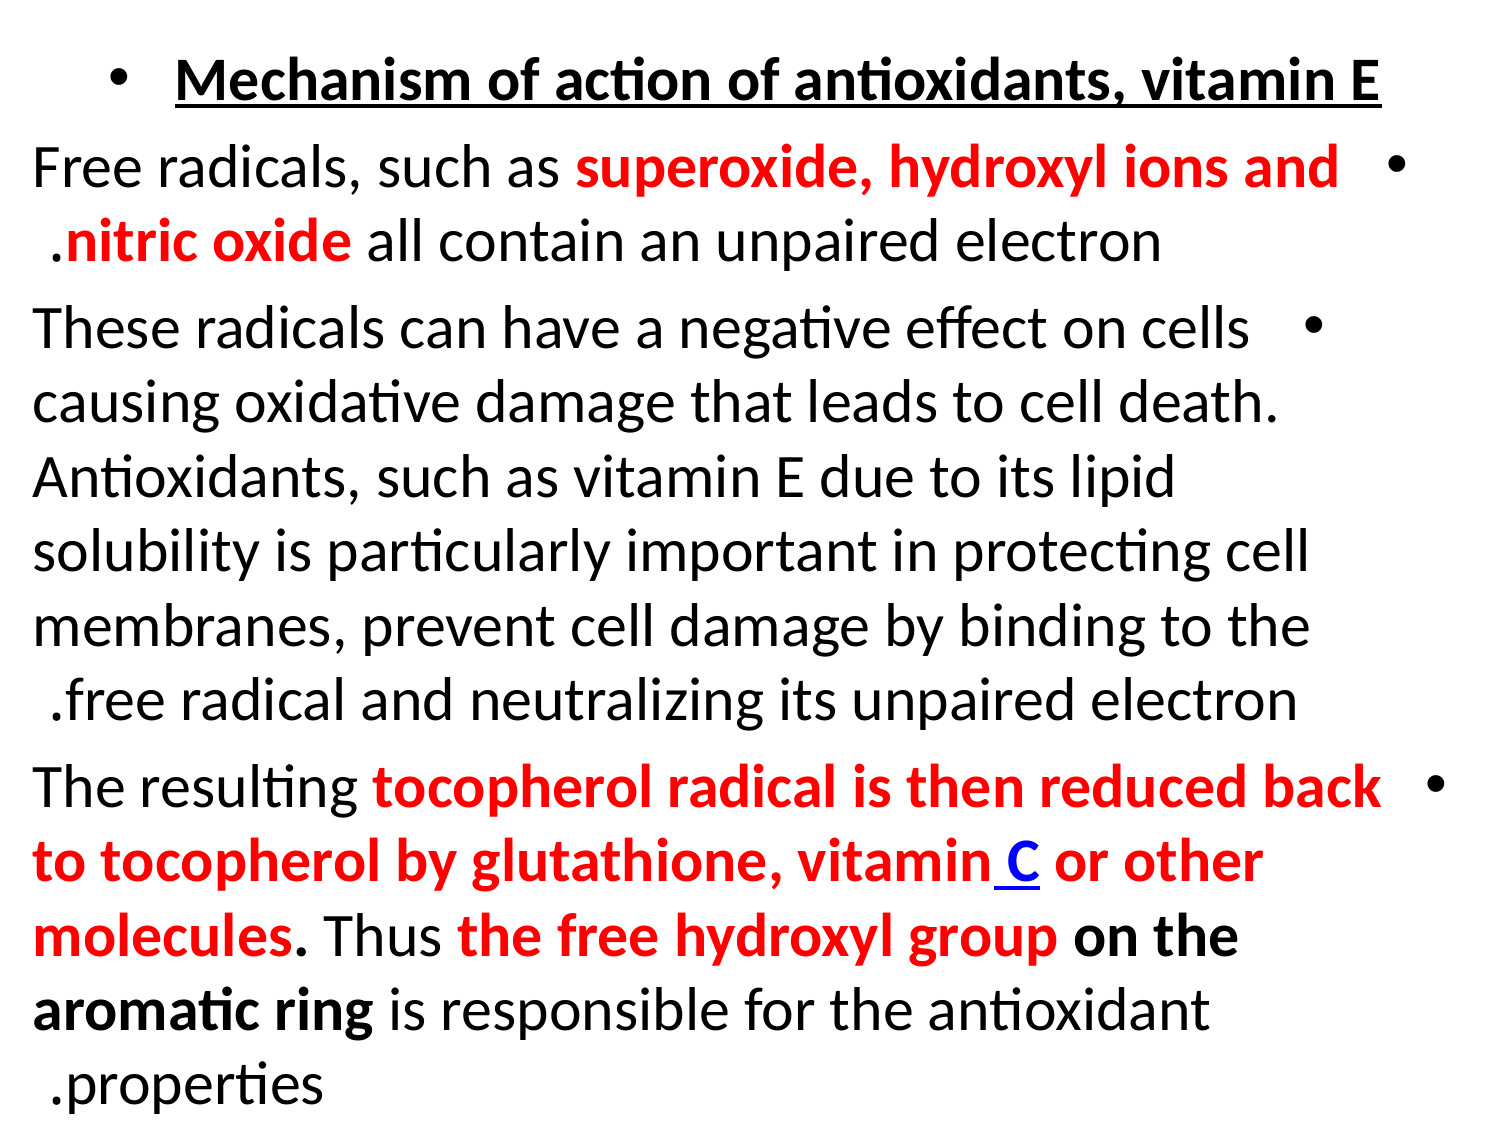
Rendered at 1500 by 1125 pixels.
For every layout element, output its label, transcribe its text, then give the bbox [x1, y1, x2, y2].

list Mechanism of action of antioxidants, vitamin E Free radicals, such as superoxide, hydroxyl ions and nitric oxide all contain an unpaired electron. These radicals can have a negative effect on cells causing oxidative damage that leads to cell death. Antioxidants, such as vitamin E due to its lipid solubility is particularly important in protecting cell membranes, prevent cell damage by binding to the free radical and neutralizing its unpaired electron. The resulting tocopherol radical is then reduced back to tocopherol by glutathione, vitamin C or other molecules. Thus the free hydroxyl group on the aromatic ring is responsible for the antioxidant properties. [17, 30, 1483, 1125]
